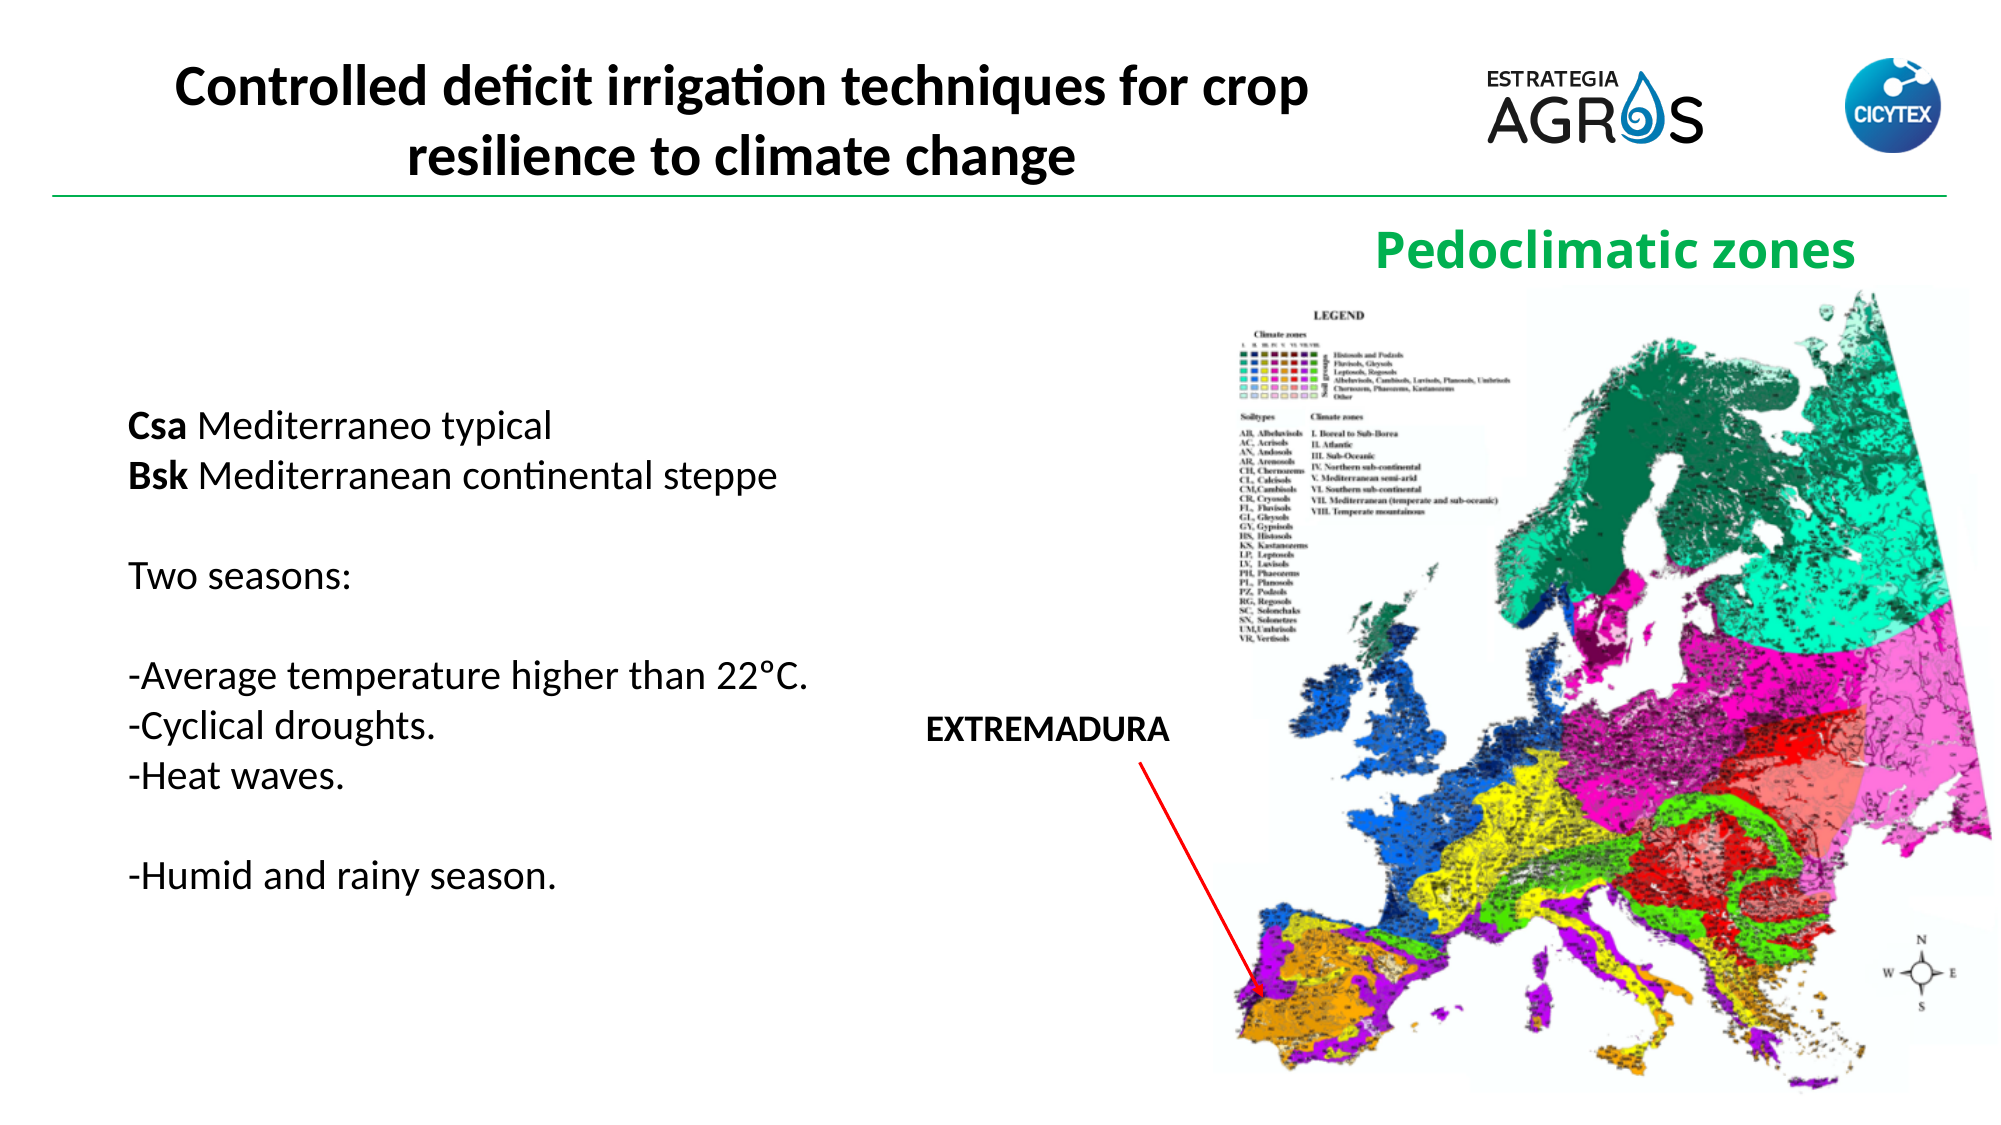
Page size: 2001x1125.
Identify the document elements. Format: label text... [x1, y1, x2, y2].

picture [1213, 285, 1999, 1125]
picture [1845, 58, 1943, 153]
picture [1845, 58, 1888, 101]
picture [1486, 69, 1704, 145]
text_box Controlled deficit irrigation techniques for crop resilience to climate change [113, 39, 1373, 195]
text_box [1139, 762, 1263, 998]
text_box Csa Mediterraneo typical Bsk Mediterranean continental steppe Two seasons: -Average temperature higher than 22ºC. -Cyclical droughts. -Heat waves. -Humid and rainy season. [113, 330, 841, 906]
title Pedoclimatic zones [1359, 197, 1907, 285]
text_box EXTREMADURA [908, 697, 1185, 757]
